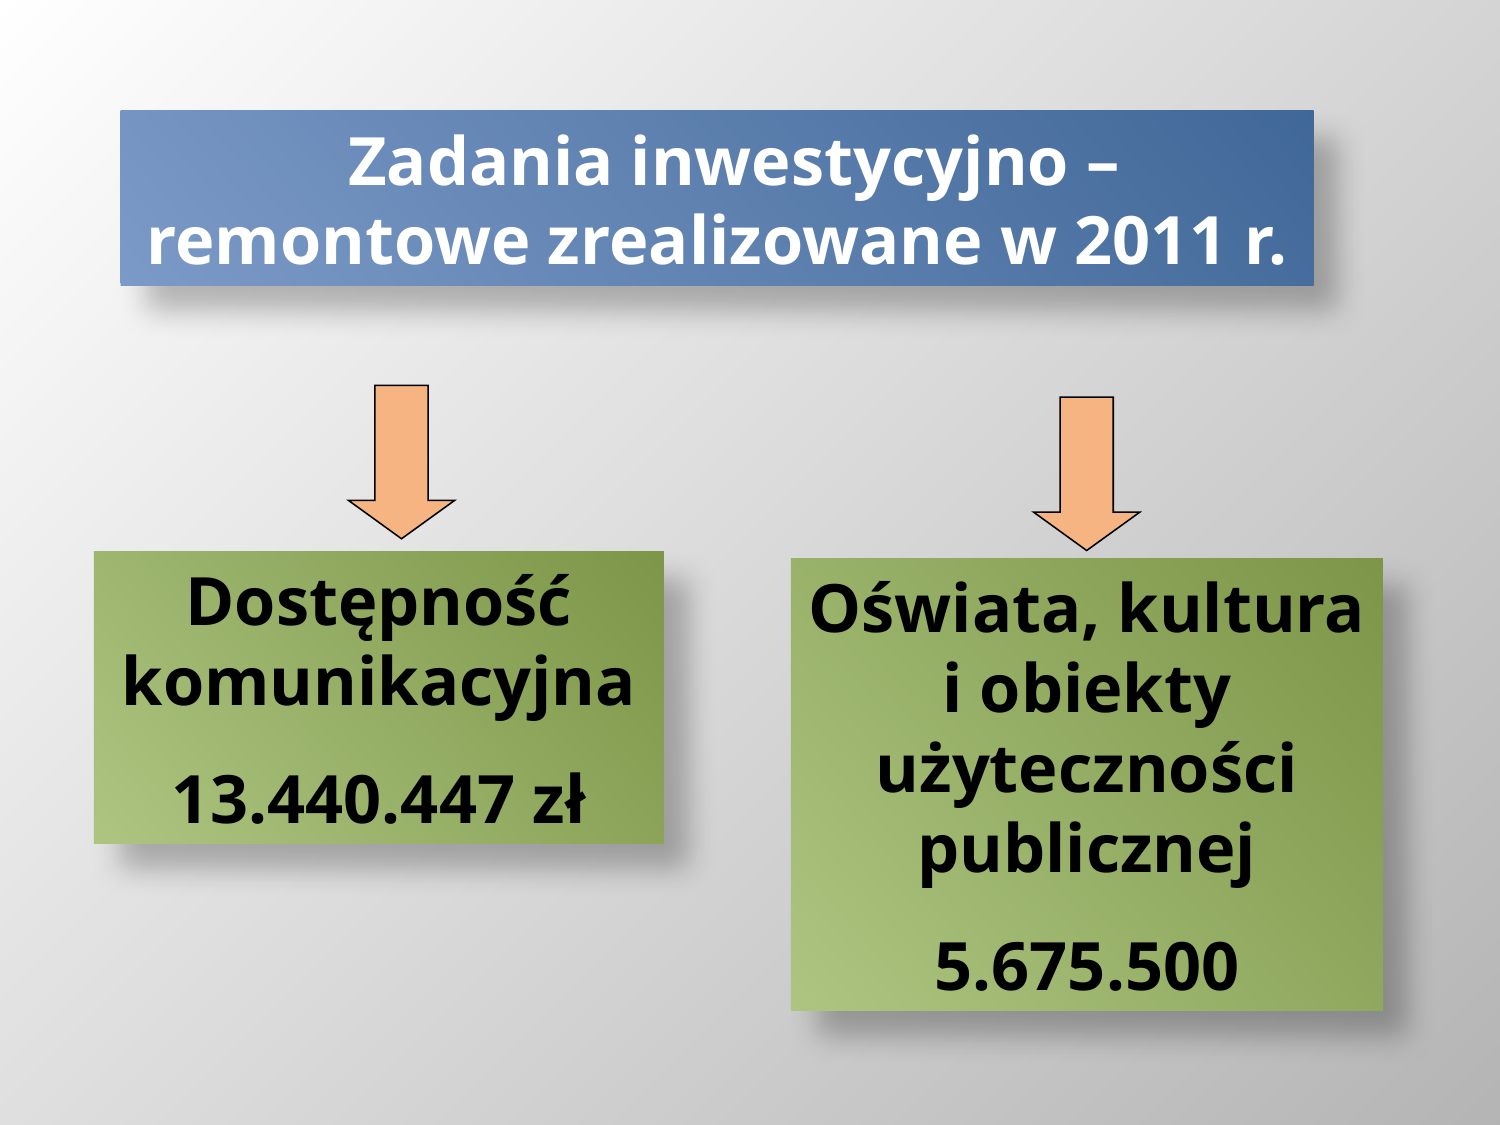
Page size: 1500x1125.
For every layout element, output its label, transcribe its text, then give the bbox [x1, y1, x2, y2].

text_box Dostępność komunikacyjna 13.440.447 zł [93, 551, 664, 844]
text_box Zadania inwestycyjno – remontowe zrealizowane w 2011 r. [120, 110, 1314, 286]
text_box [348, 385, 455, 539]
text_box Oświata, kultura i obiekty użyteczności publicznej 5.675.500 [790, 558, 1383, 1011]
text_box [1033, 397, 1140, 551]
